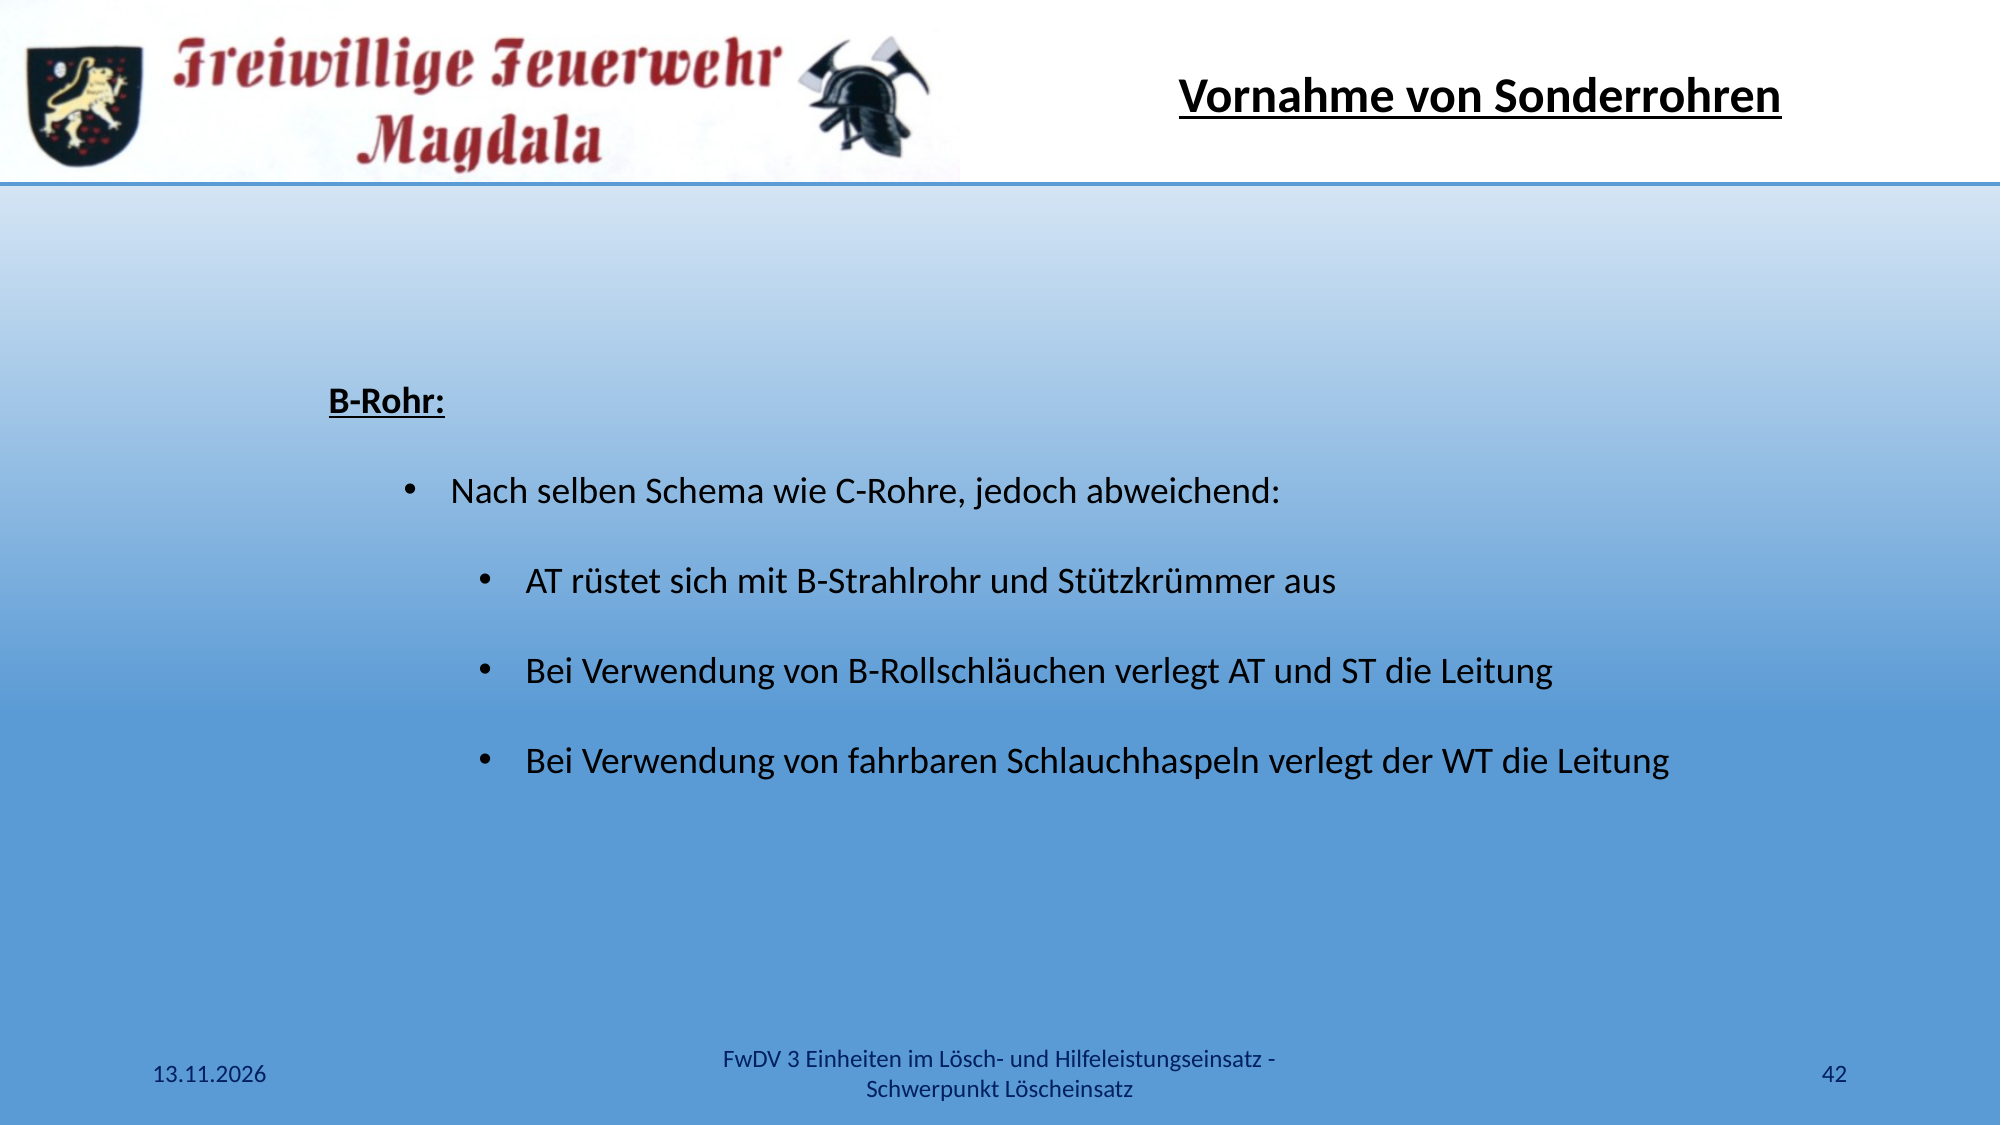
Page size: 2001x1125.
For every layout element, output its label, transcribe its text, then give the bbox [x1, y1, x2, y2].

footer FwDV 3 Einheiten im Lösch- und Hilfeleistungseinsatz - Schwerpunkt Löscheinsatz [662, 1042, 1338, 1103]
text_box Vornahme von Sonderrohren [961, 0, 2000, 182]
picture [0, 0, 961, 184]
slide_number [137, 1042, 588, 1103]
text_box B-Rohr: Nach selben Schema wie C-Rohre, jedoch abweichend: AT rüstet sich mit B-Strahlrohr und Stützkrümmer aus Bei Verwendung von B-Rollschläuchen verlegt AT und ST die Leitung Bei Verwendung von fahrbaren Schlauchhaspeln verlegt der WT die Leitung [313, 368, 1686, 788]
slide_number 42 [1412, 1042, 1863, 1103]
